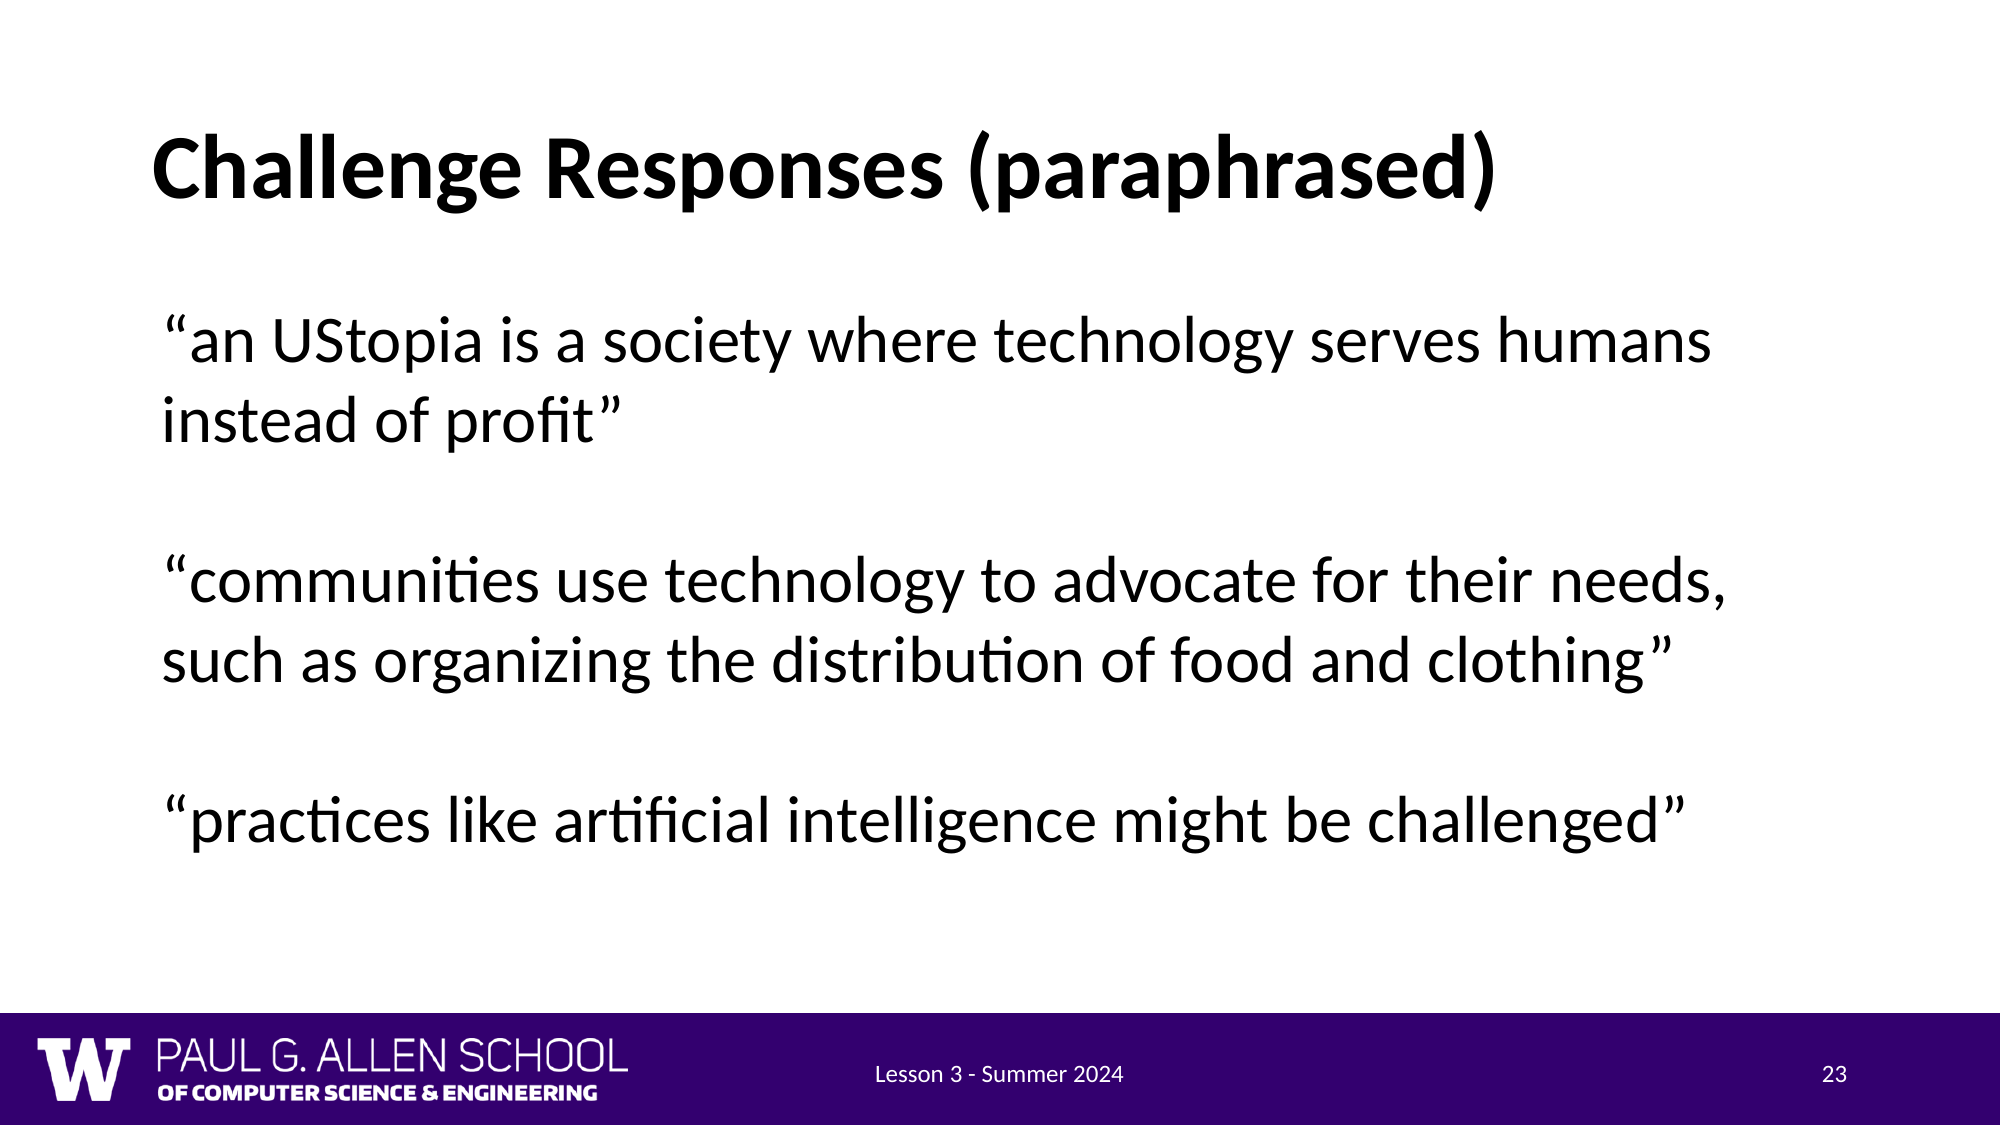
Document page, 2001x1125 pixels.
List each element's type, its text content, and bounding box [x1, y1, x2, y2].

slide_number 23 [1412, 1042, 1863, 1103]
title Challenge Responses (paraphrased) [137, 59, 1863, 278]
picture [0, 1013, 2000, 1125]
footer Lesson 3 - Summer 2024 [662, 1042, 1338, 1103]
text_box “an UStopia is a society where technology serves humans instead of profit” “communities use technology to advocate for their needs, such as organizing the distribution of food and clothing” “practices like artificial intelligence might be challenged” [128, 288, 1872, 944]
